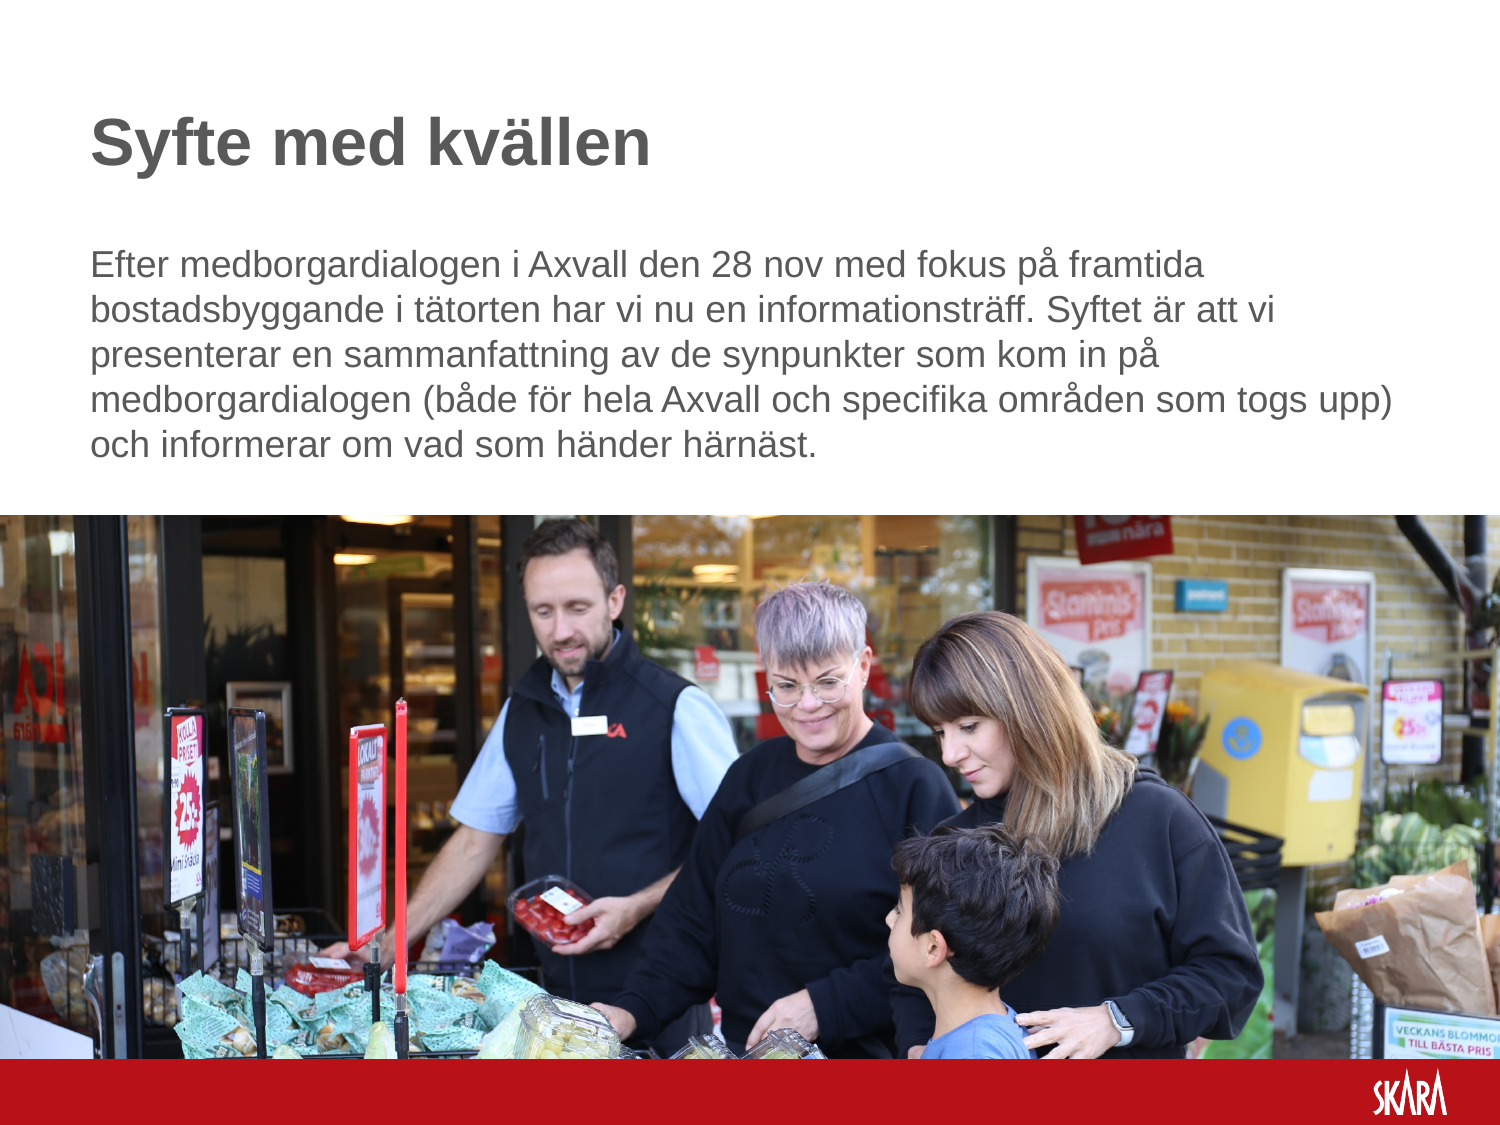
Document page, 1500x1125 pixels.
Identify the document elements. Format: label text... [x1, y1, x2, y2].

list Efter medborgardialogen i Axvall den 28 nov med fokus på framtida bostadsbyggande i tätorten har vi nu en informationsträff. Syftet är att vi presenterar en sammanfattning av de synpunkter som kom in på medborgardialogen (både för hela Axvall och specifika områden som togs upp) och informerar om vad som händer härnäst. [75, 232, 1425, 513]
title Syfte med kvällen [75, 45, 1425, 232]
picture [0, 514, 1500, 1059]
picture [1373, 1067, 1447, 1115]
